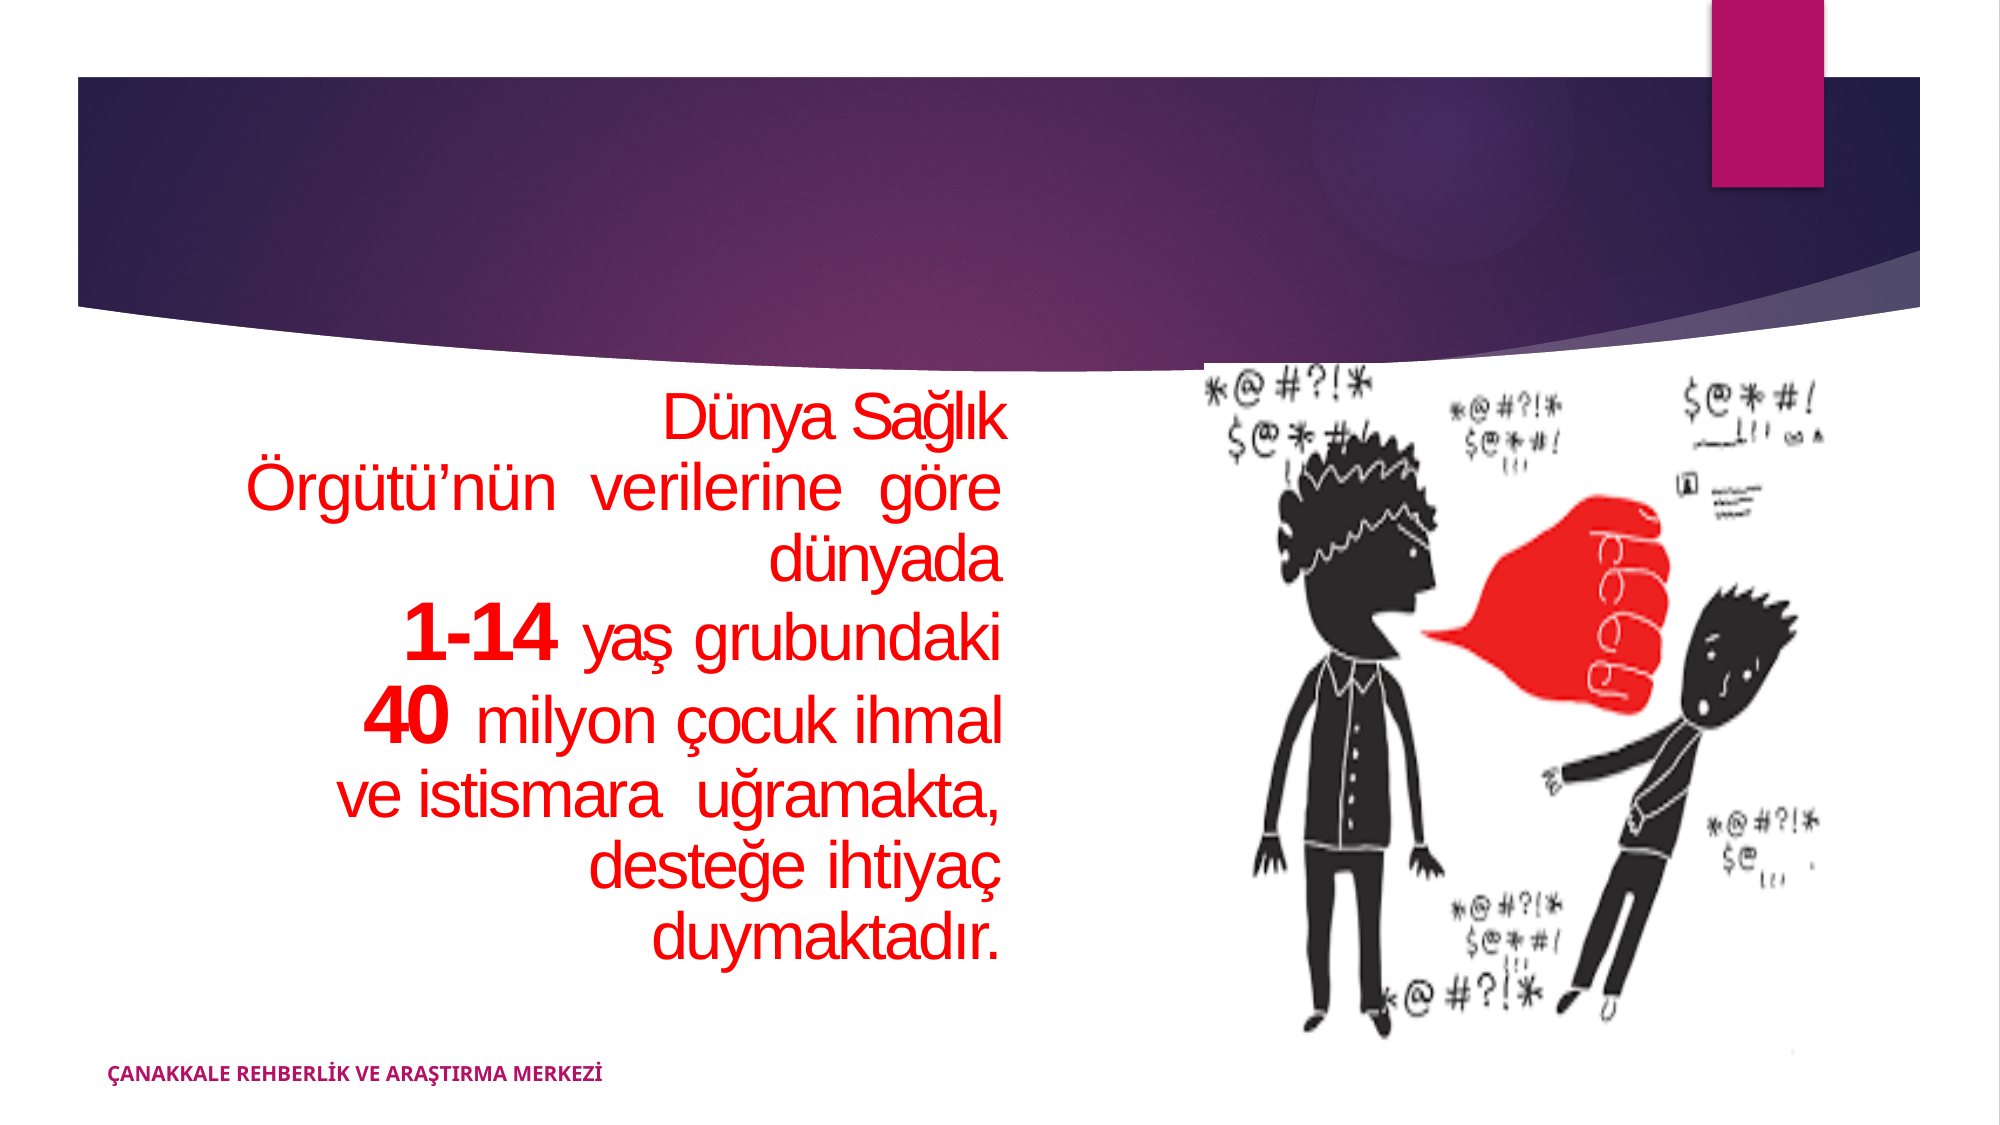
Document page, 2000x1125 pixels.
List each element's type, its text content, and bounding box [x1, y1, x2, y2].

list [1204, 362, 1832, 1055]
footer ÇANAKKALE REHBERLİK VE ARAŞTIRMA MERKEZİ [92, 1048, 725, 1099]
list Dünya Sağlık Örgütü’nün verilerine göre dünyada 1-14 yaş grubundaki 40 milyon çocuk ihmal ve istismara uğramakta, desteğe ihtiyaç duymaktadır. [172, 374, 1032, 1120]
